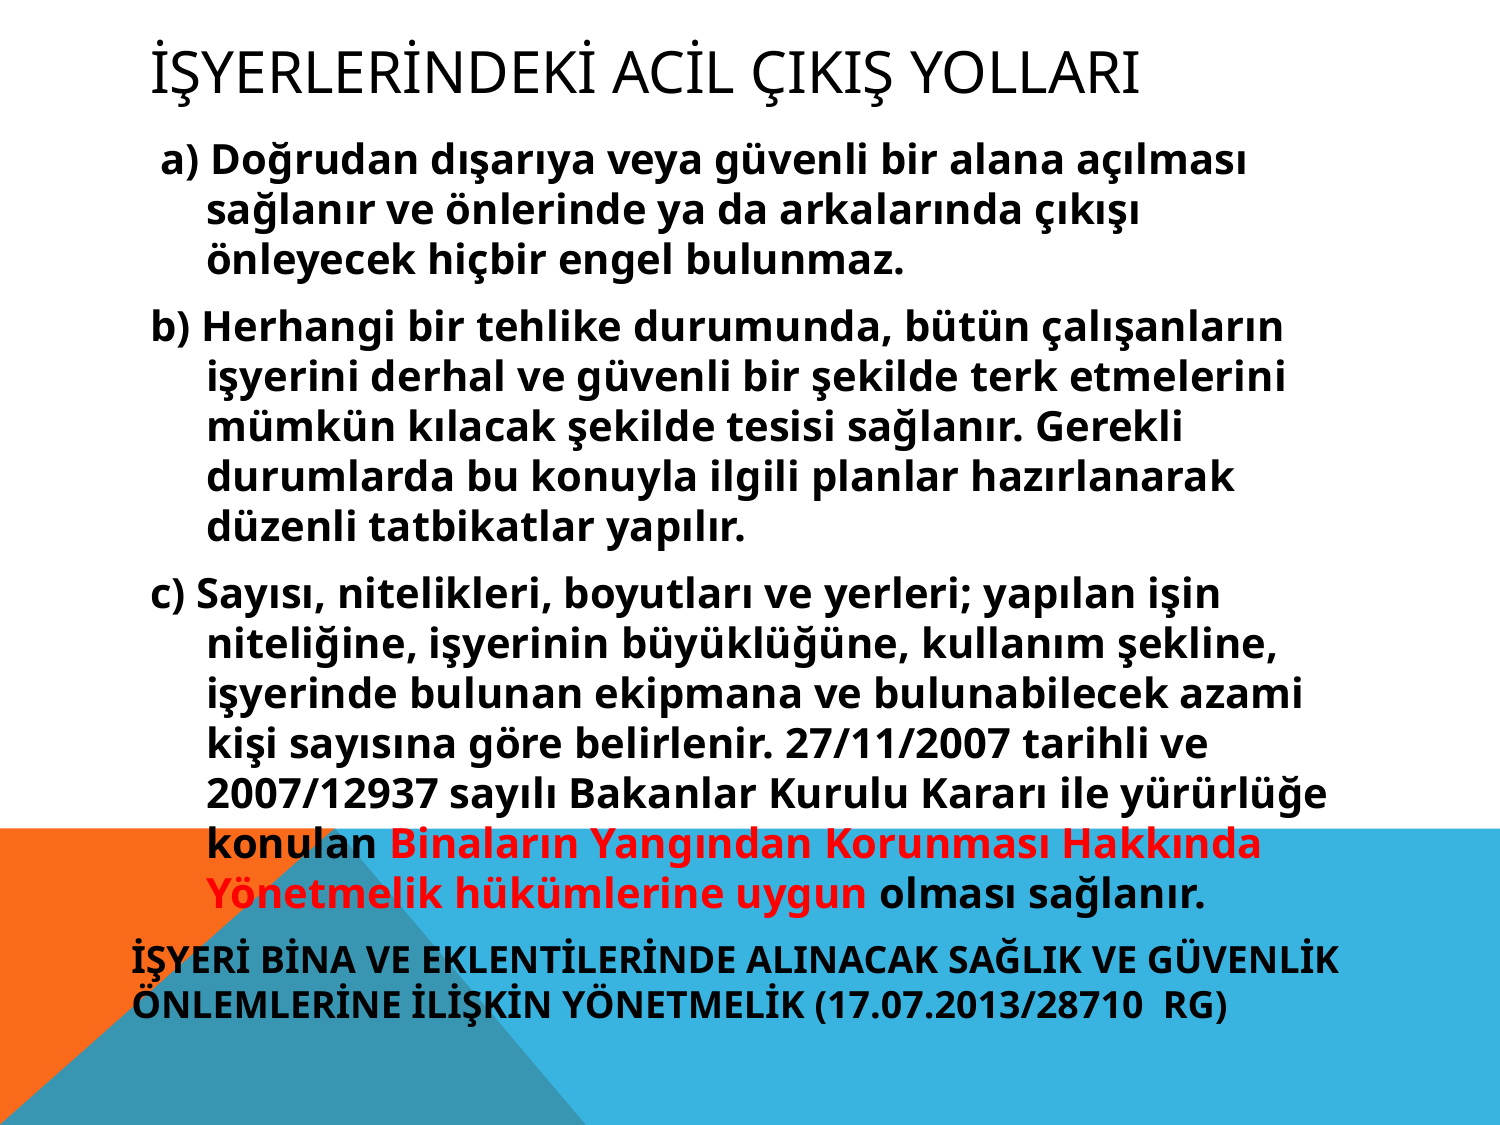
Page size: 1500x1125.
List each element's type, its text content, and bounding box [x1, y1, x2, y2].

list a) Doğrudan dışarıya veya güvenli bir alana açılması sağlanır ve önlerinde ya da arkalarında çıkışı önleyecek hiçbir engel bulunmaz. b) Herhangi bir tehlike durumunda, bütün çalışanların işyerini derhal ve güvenli bir şekilde terk etmelerini mümkün kılacak şekilde tesisi sağlanır. Gerekli durumlarda bu konuyla ilgili planlar hazırlanarak düzenli tatbikatlar yapılır. c) Sayısı, nitelikleri, boyutları ve yerleri; yapılan işin niteliğine, işyerinin büyüklüğüne, kullanım şekline, işyerinde bulunan ekipmana ve bulunabilecek azami kişi sayısına göre belirlenir. 27/11/2007 tarihli ve 2007/12937 sayılı Bakanlar Kurulu Kararı ile yürürlüğe konulan Binaların Yangından Korunması Hakkında Yönetmelik hükümlerine uygun olması sağlanır. [135, 125, 1369, 713]
title İşyerlerindeki acil çıkış yolları [135, 60, 1369, 125]
text_box İŞYERİ BİNA VE EKLENTİLERİNDE ALINACAK SAĞLIK VE GÜVENLİK ÖNLEMLERİNE İLİŞKİN YÖNETMELİK (17.07.2013/28710 RG) [116, 928, 1355, 1034]
